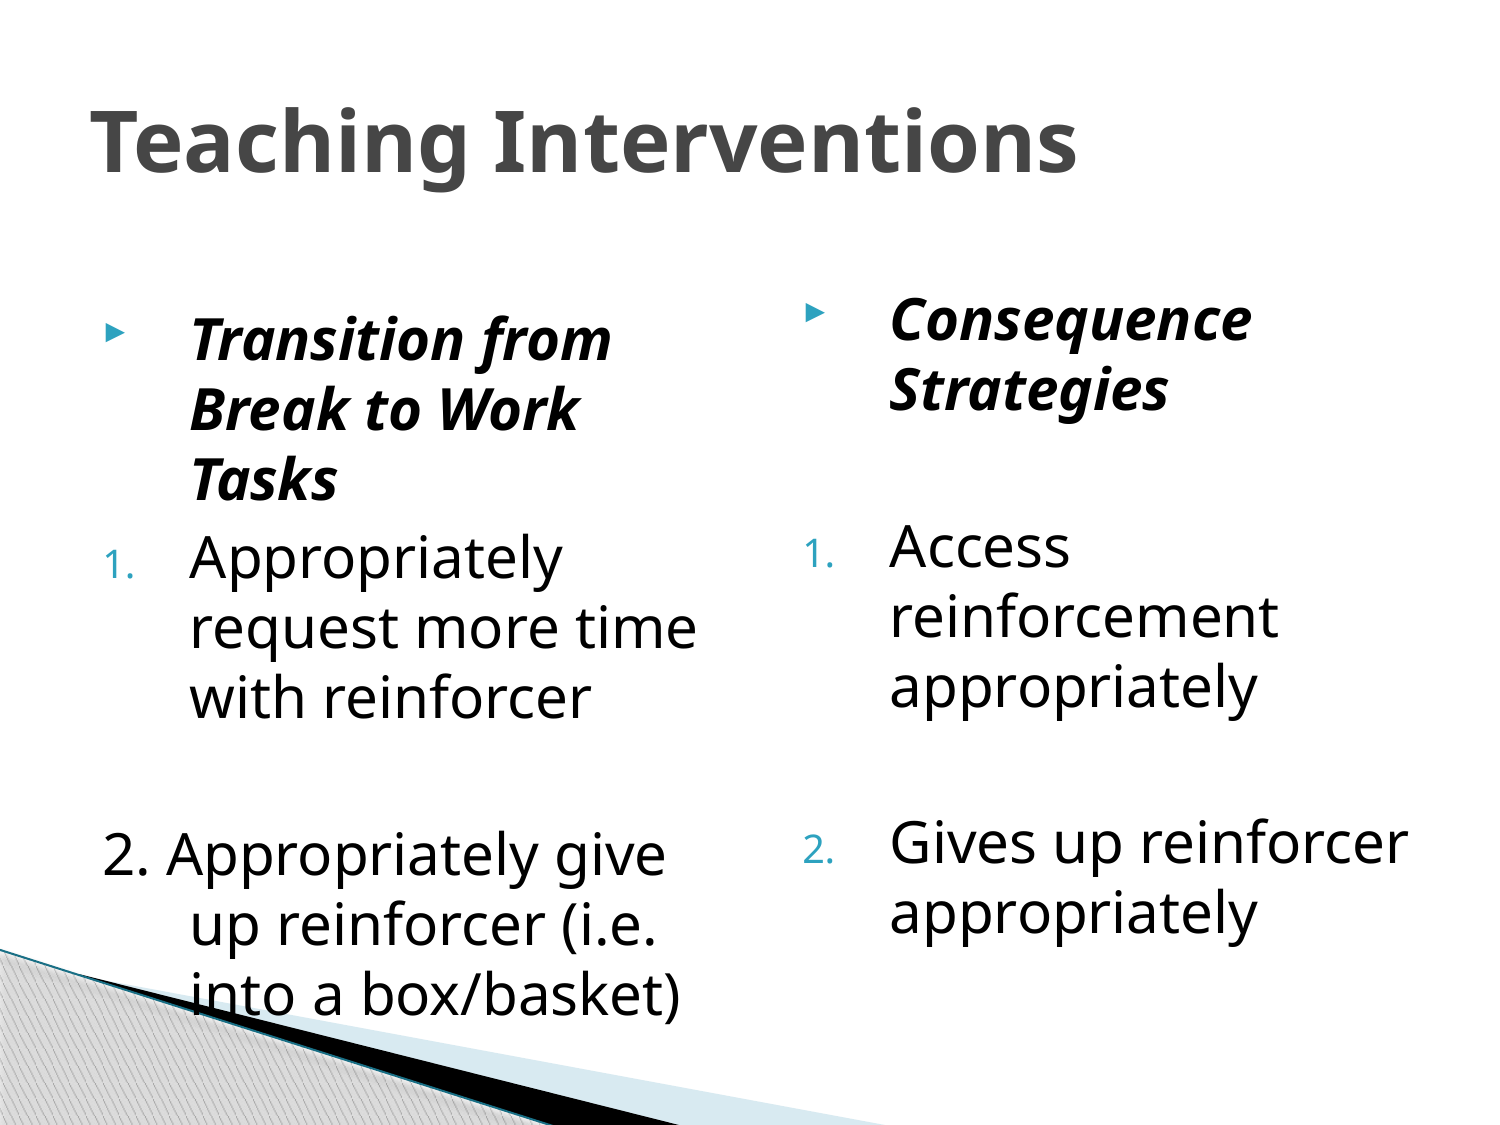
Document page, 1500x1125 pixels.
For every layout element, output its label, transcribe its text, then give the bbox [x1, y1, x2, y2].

list Consequence Strategies Access reinforcement appropriately Gives up reinforcer appropriately [787, 275, 1450, 1093]
title Teaching Interventions [75, 45, 1425, 233]
list Transition from Break to Work Tasks Appropriately request more time with reinforcer 2. Appropriately give up reinforcer (i.e. into a box/basket) [87, 295, 750, 1125]
